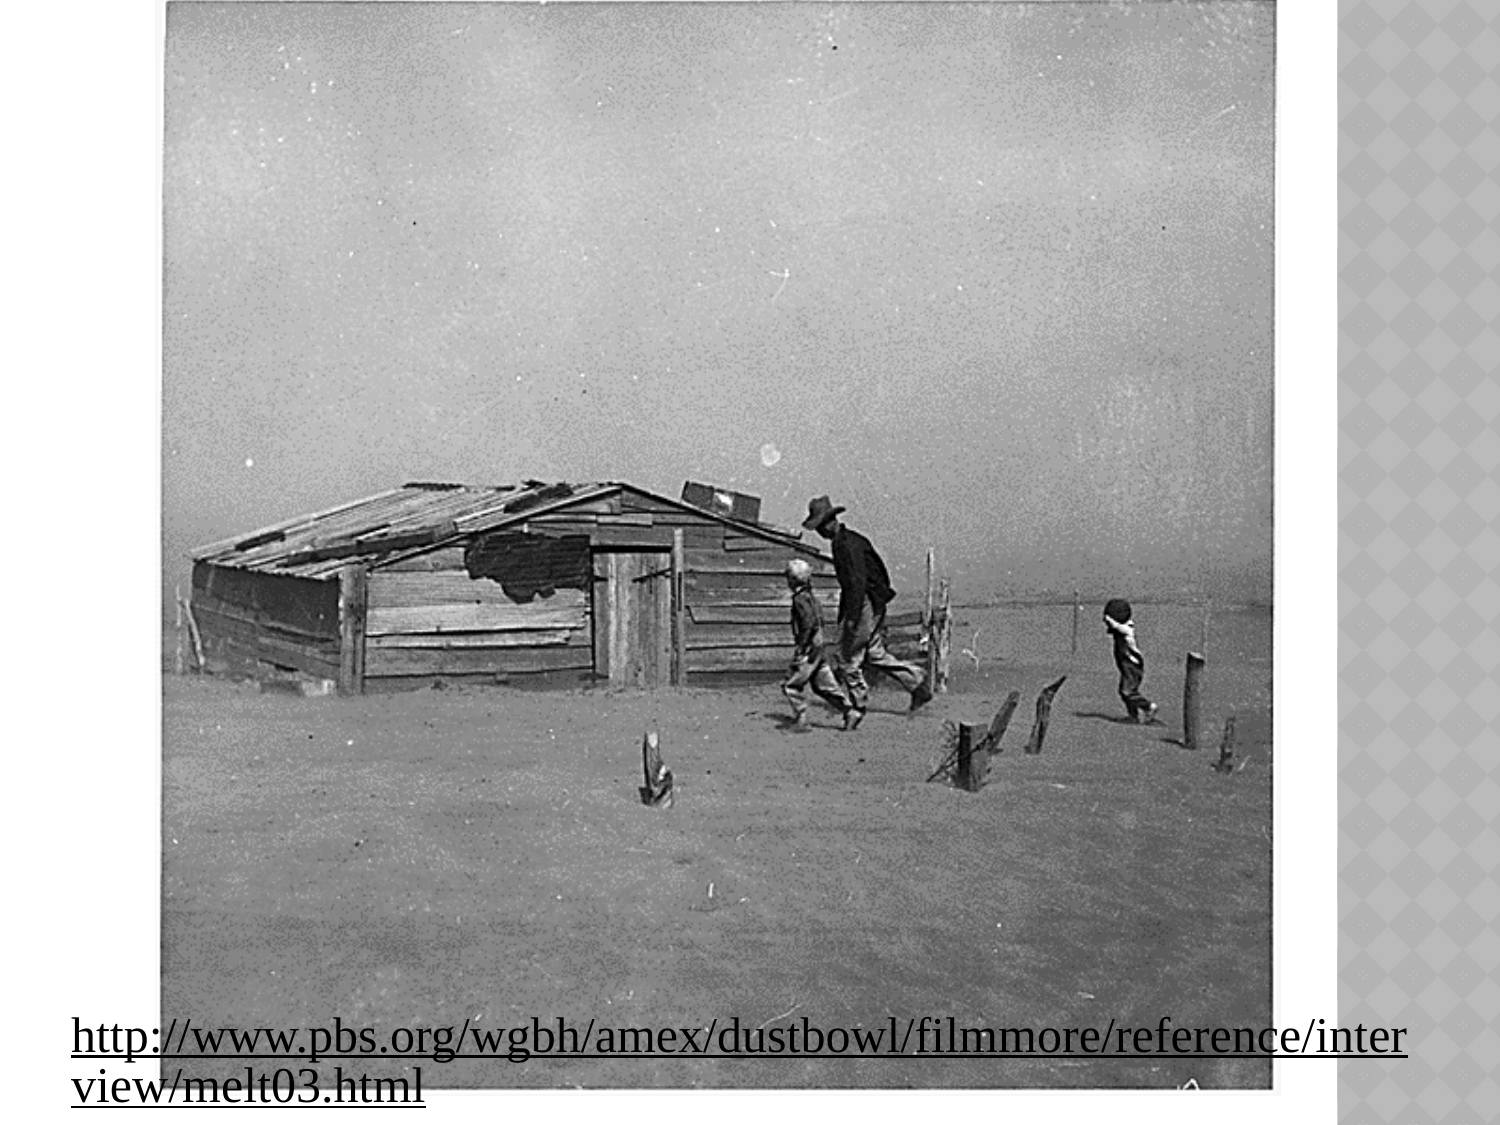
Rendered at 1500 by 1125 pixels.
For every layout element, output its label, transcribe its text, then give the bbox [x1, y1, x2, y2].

text_box http://www.pbs.org/wgbh/amex/dustbowl/filmmore/reference/interview/melt03.html [56, 995, 1444, 1125]
picture [155, 0, 1282, 1096]
